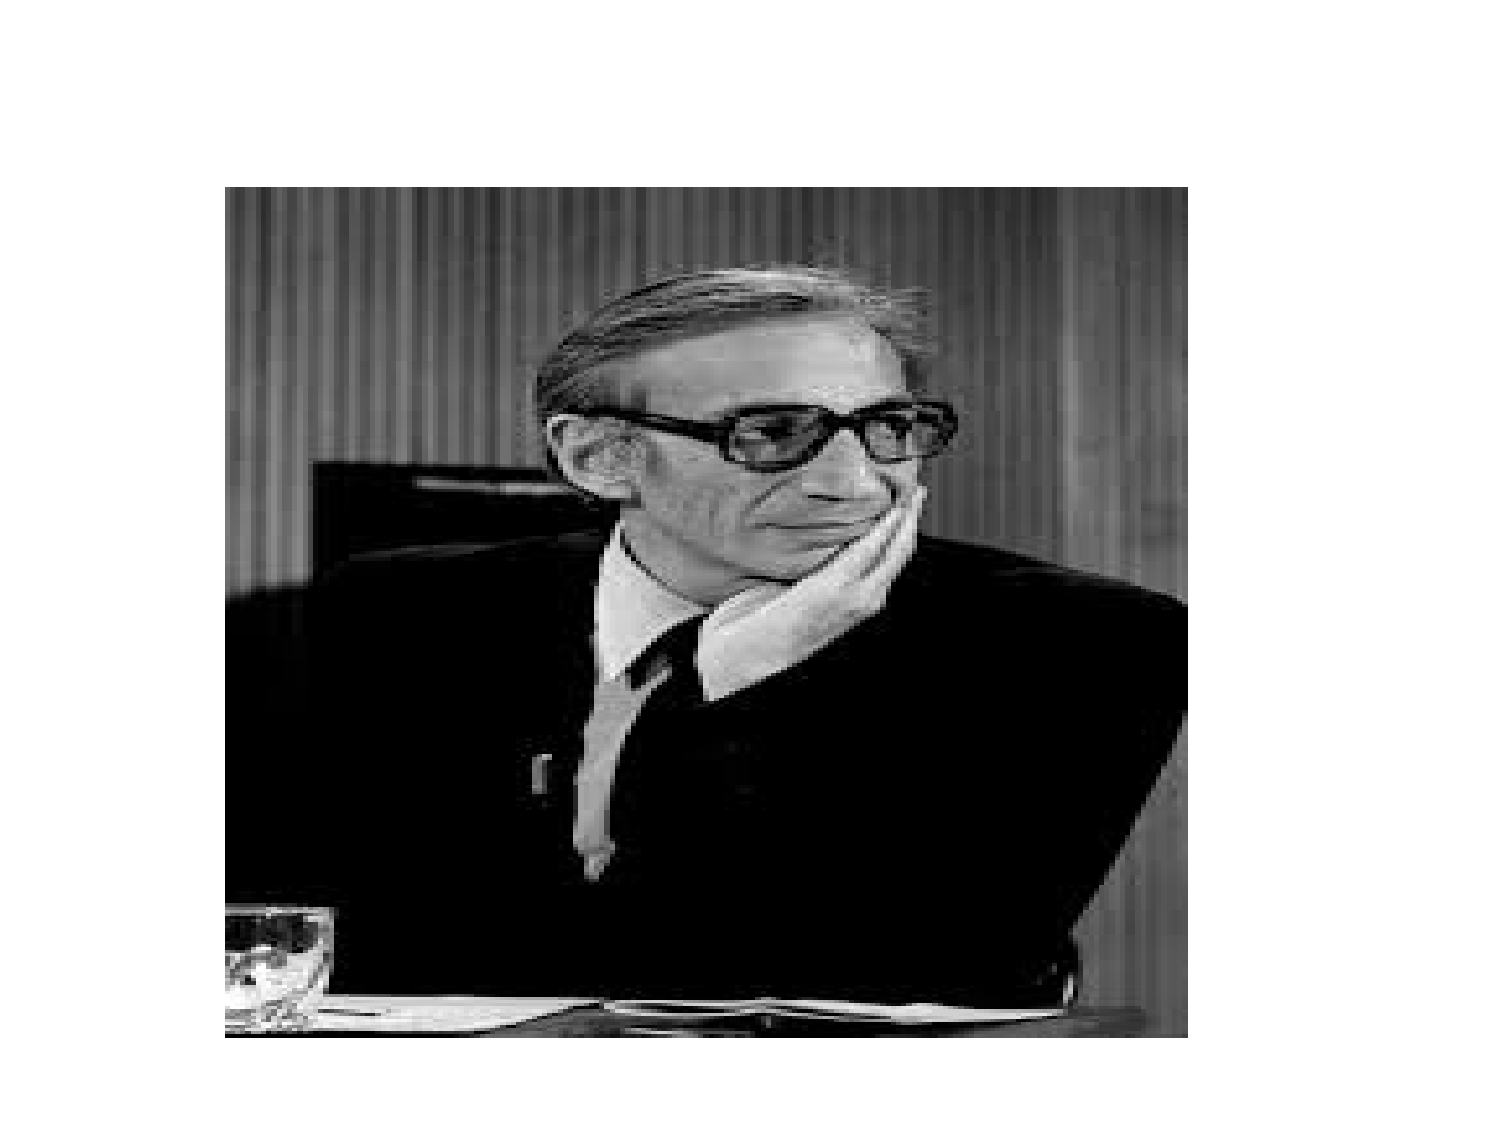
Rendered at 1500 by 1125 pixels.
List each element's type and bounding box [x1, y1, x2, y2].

list [224, 187, 1188, 1038]
